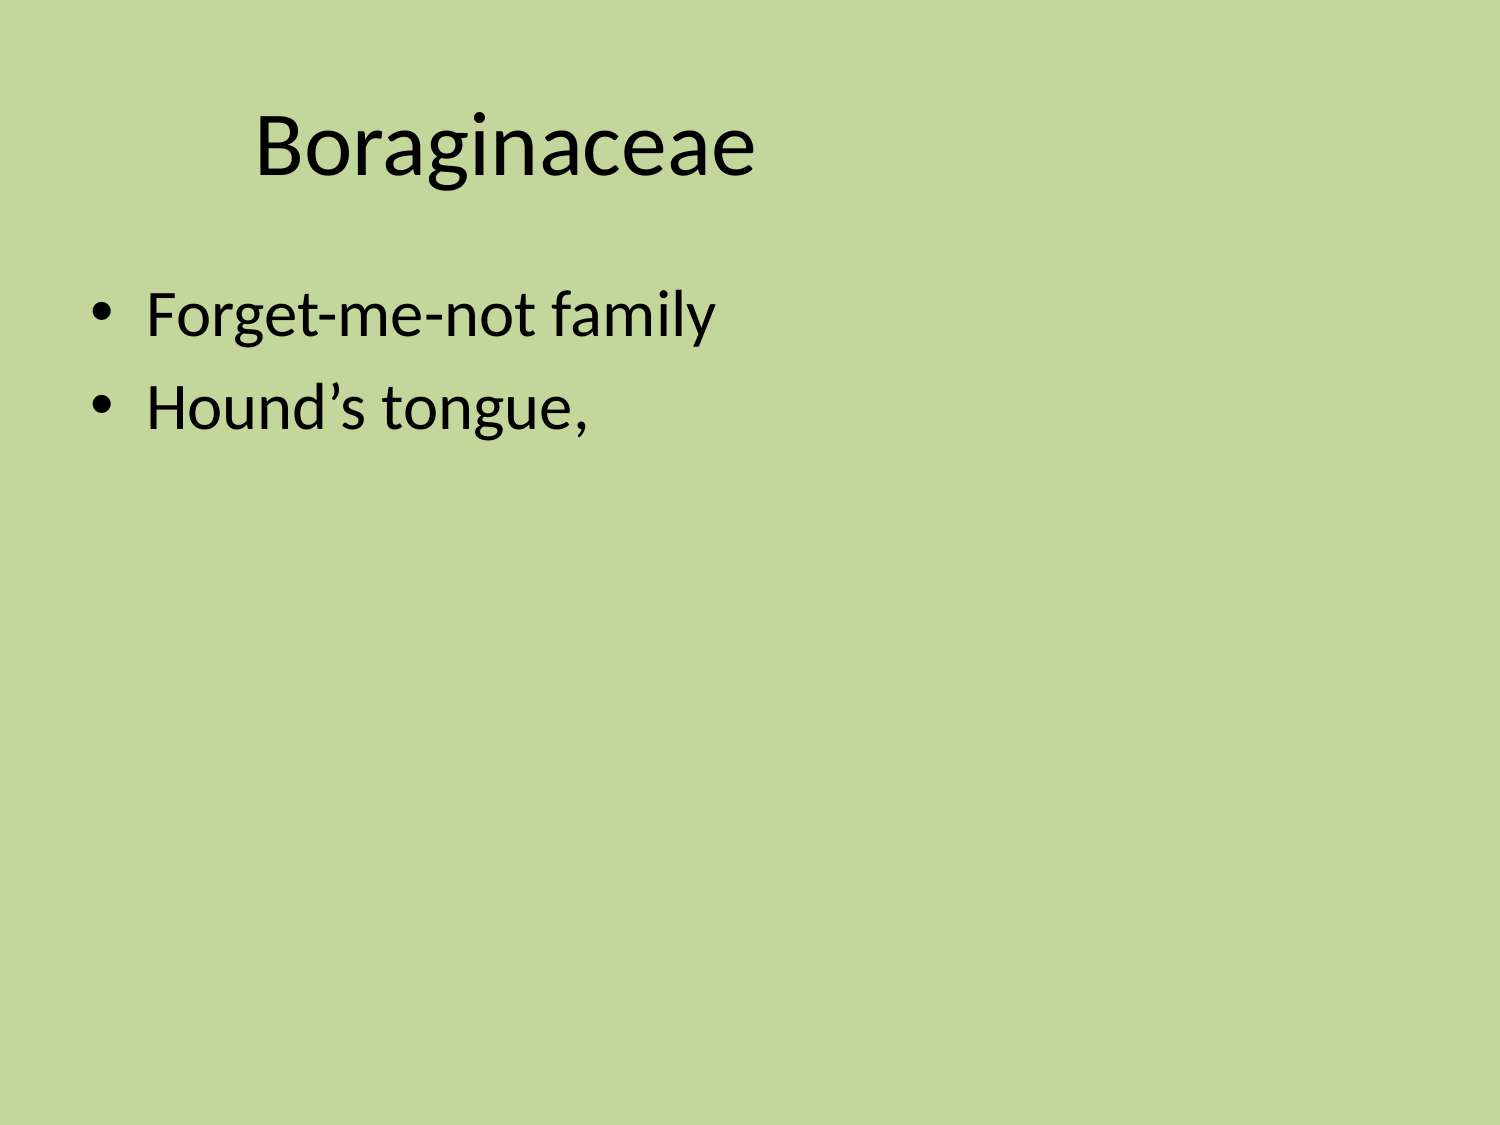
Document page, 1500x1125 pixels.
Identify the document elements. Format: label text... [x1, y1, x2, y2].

list Forget-me-not family Hound’s tongue, [75, 262, 825, 525]
title Boraginaceae [75, 45, 938, 233]
